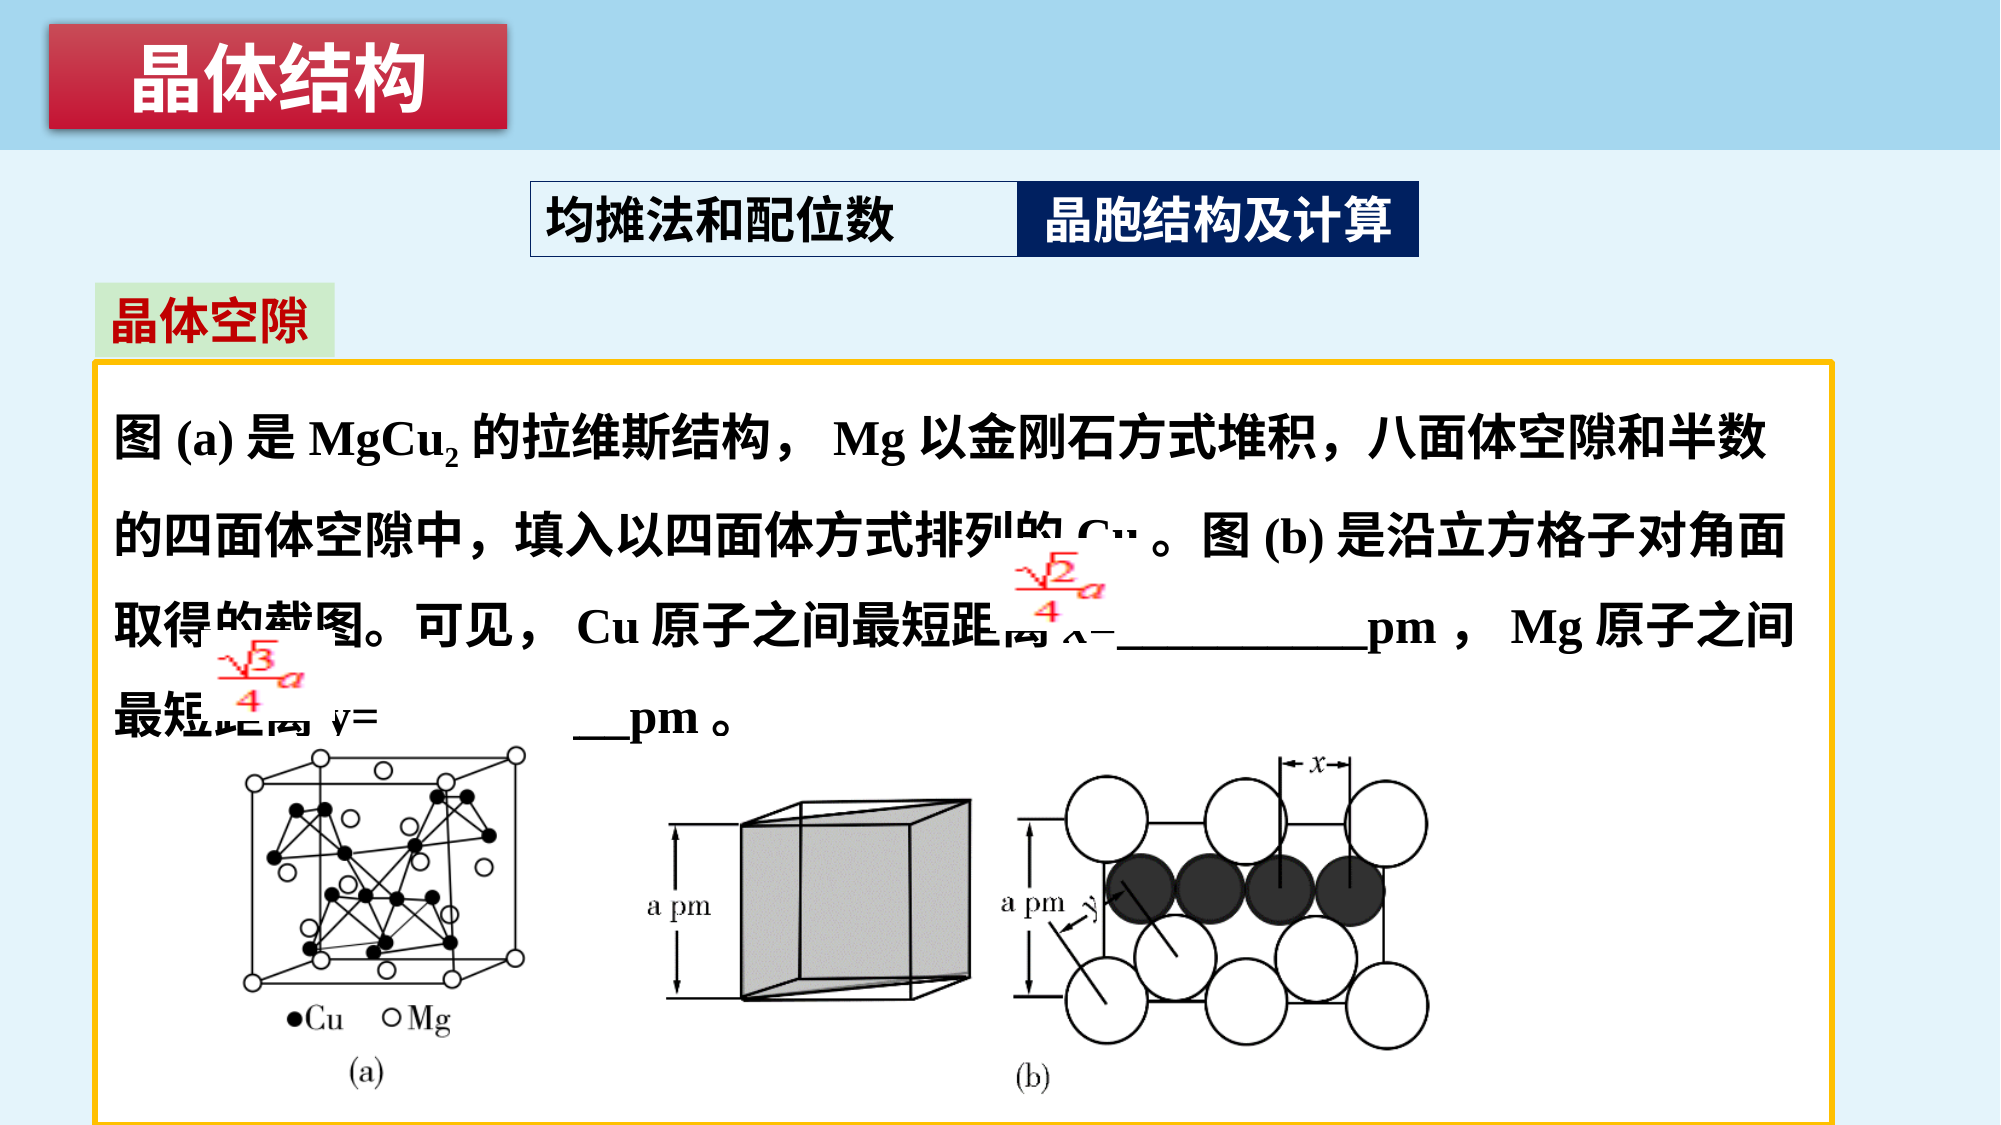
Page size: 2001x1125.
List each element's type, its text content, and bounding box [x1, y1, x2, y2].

picture [989, 538, 1141, 631]
text_box 晶胞结构及计算 [1017, 181, 1419, 257]
text_box 均摊法和配位数 [530, 181, 1017, 257]
text_box [0, 0, 2000, 151]
text_box 晶体结构 [49, 24, 508, 129]
picture [201, 630, 335, 721]
text_box 晶体空隙 [95, 282, 335, 358]
text_box 图(a)是MgCu2的拉维斯结构，Mg以金刚石方式堆积，八面体空隙和半数的四面体空隙中，填入以四面体方式排列的Cu。图(b)是沿立方格子对角面取得的截图。可见，Cu原子之间最短距离x=__________pm，Mg原子之间最短距离y=__________pm。 [95, 361, 1832, 1125]
picture [642, 736, 1466, 1111]
picture [211, 736, 573, 1111]
